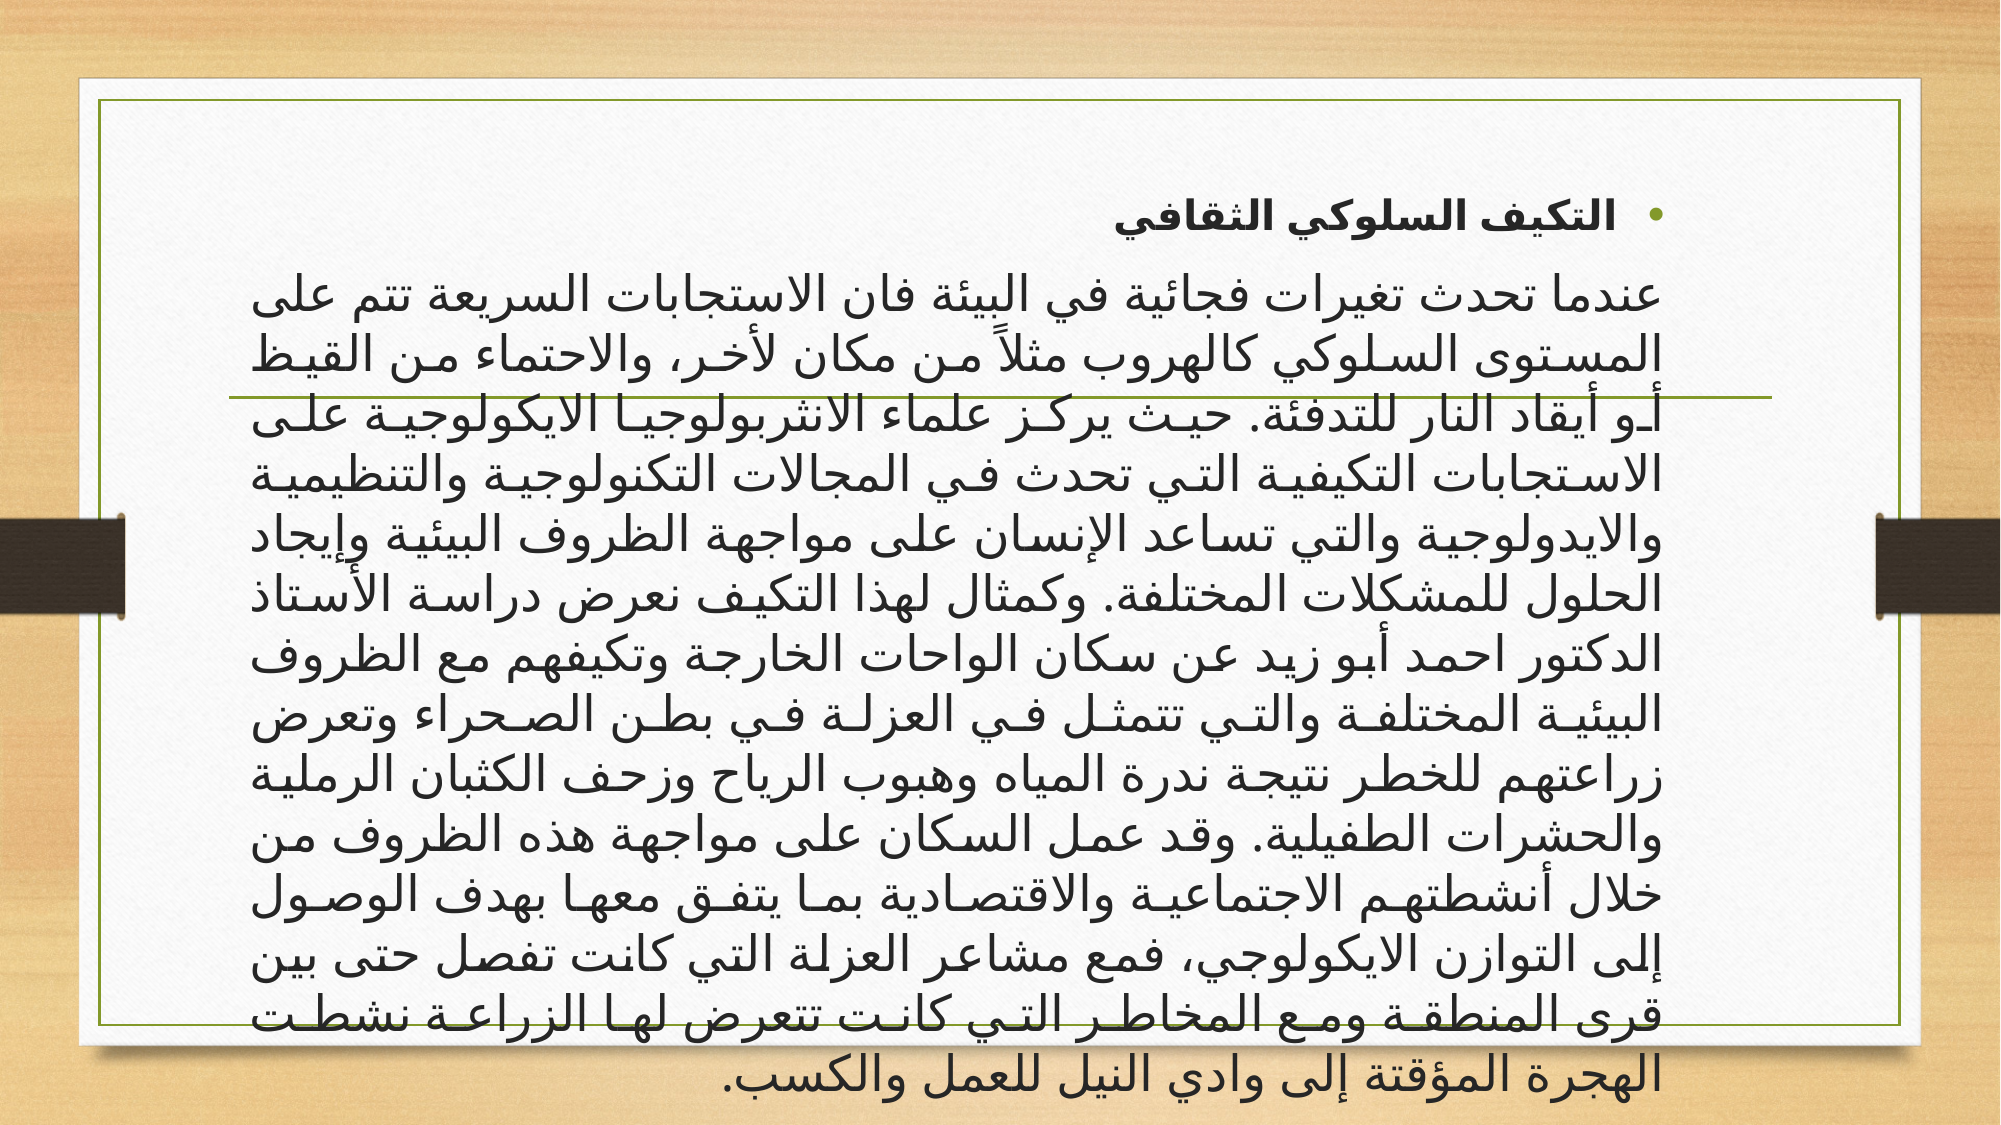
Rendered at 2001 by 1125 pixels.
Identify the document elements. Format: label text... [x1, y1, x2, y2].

picture [0, 0, 2001, 1125]
list التكيف السلوكي الثقافي عندما تحدث تغيرات فجائية في البيئة فان الاستجابات السريعة تتم على المستوى السلوكي كالهروب مثلاً من مكان لأخر، والاحتماء من القيظ أو أيقاد النار للتدفئة. حيث يركز علماء الانثربولوجيا الايكولوجية على الاستجابات التكيفية التي تحدث في المجالات التكنولوجية والتنظيمية والايدولوجية والتي تساعد الإنسان على مواجهة الظروف البيئية وإيجاد الحلول للمشكلات المختلفة. وكمثال لهذا التكيف نعرض دراسة الأستاذ الدكتور احمد أبو زيد عن سكان الواحات الخارجة وتكيفهم مع الظروف البيئية المختلفة والتي تتمثل في العزلة في بطن الصحراء وتعرض زراعتهم للخطر نتيجة ندرة المياه وهبوب الرياح وزحف الكثبان الرملية والحشرات الطفيلية. وقد عمل السكان على مواجهة هذه الظروف من خلال أنشطتهم الاجتماعية والاقتصادية بما يتفق معها بهدف الوصول إلى التوازن الايكولوجي، فمع مشاعر العزلة التي كانت تفصل حتى بين قرى المنطقة ومع المخاطر التي كانت تتعرض لها الزراعة نشطت الهجرة المؤقتة إلى وادي النيل للعمل والكسب. [234, 181, 1680, 1125]
